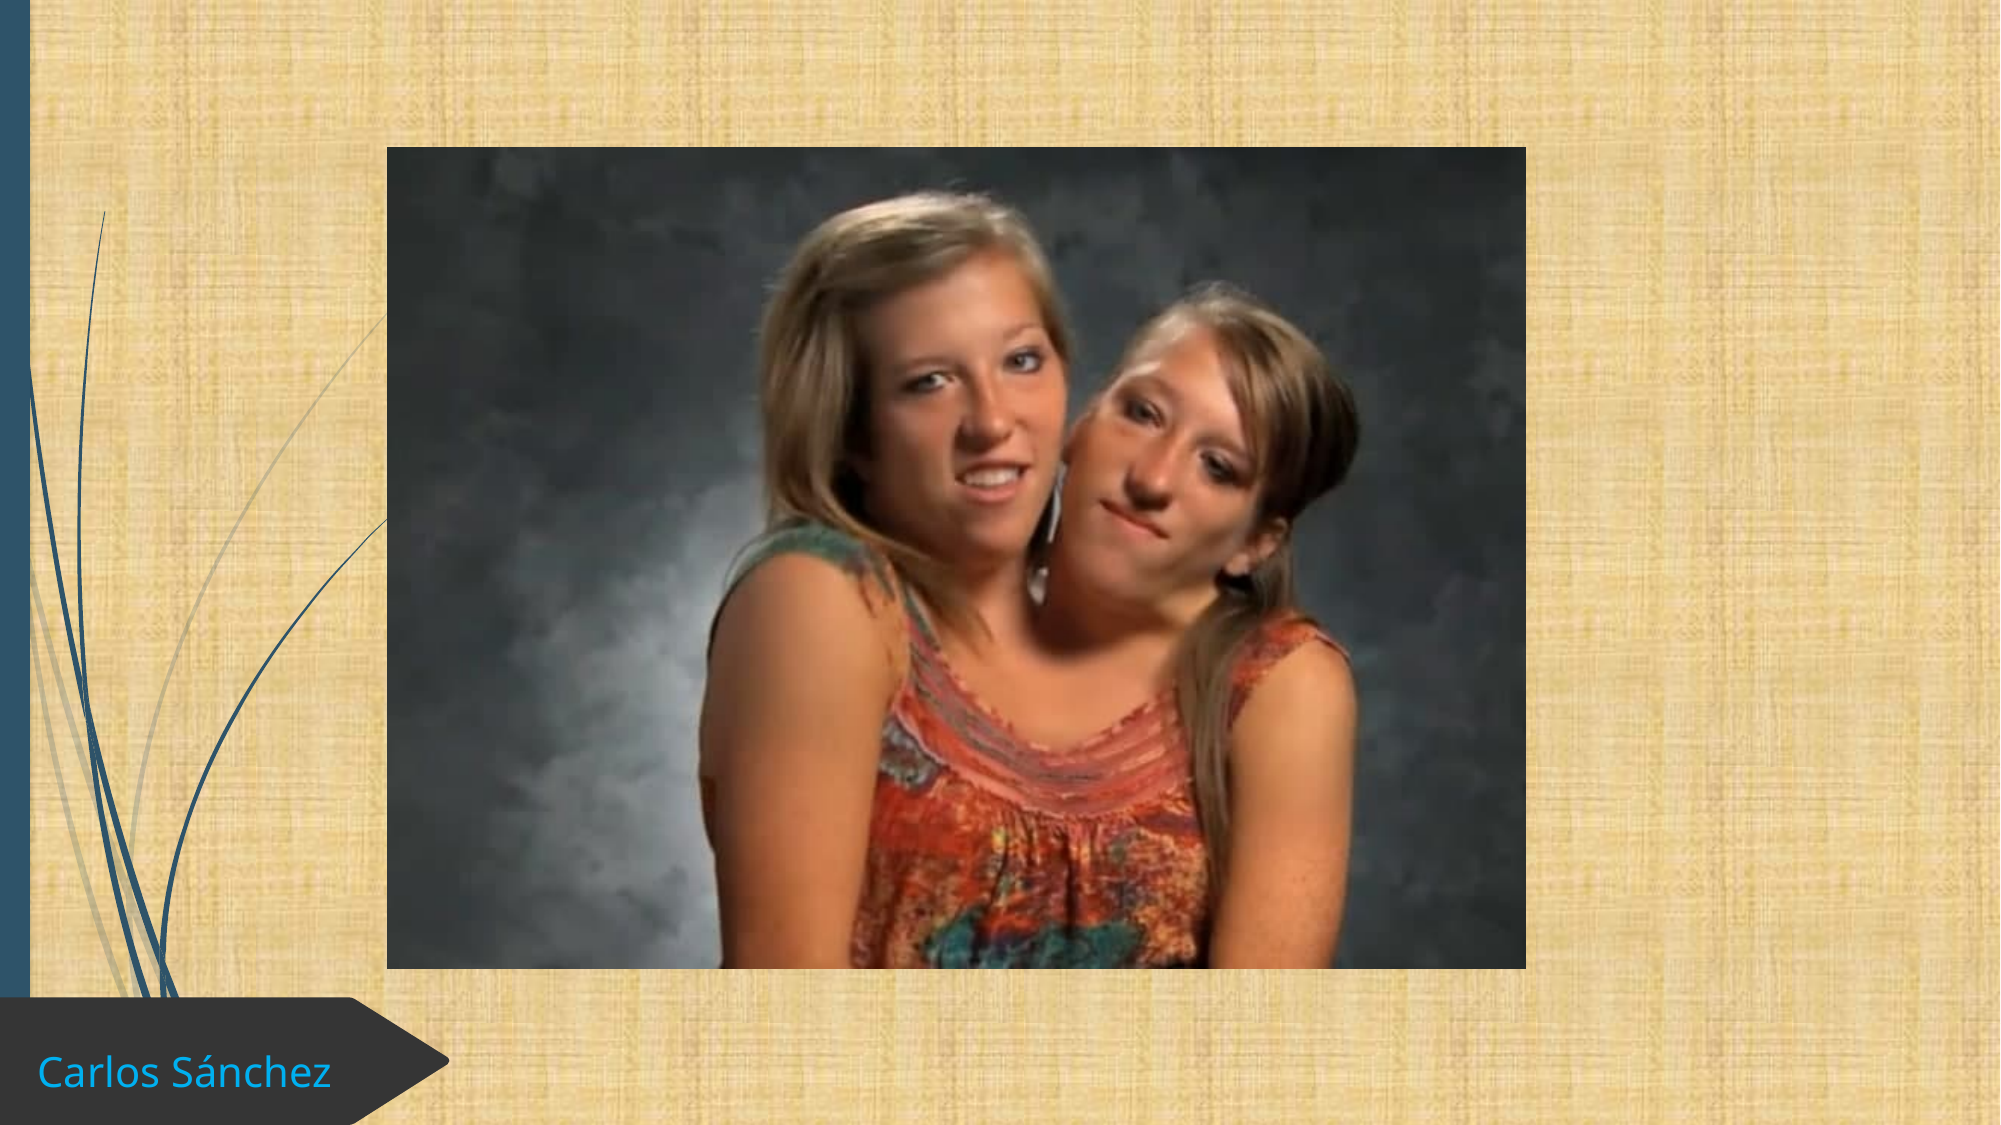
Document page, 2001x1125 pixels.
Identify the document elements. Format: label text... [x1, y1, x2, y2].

picture [30, 404, 142, 997]
text_box Carlos Sánchez [22, 1037, 388, 1103]
picture [99, 775, 160, 997]
picture [30, 0, 2001, 1125]
